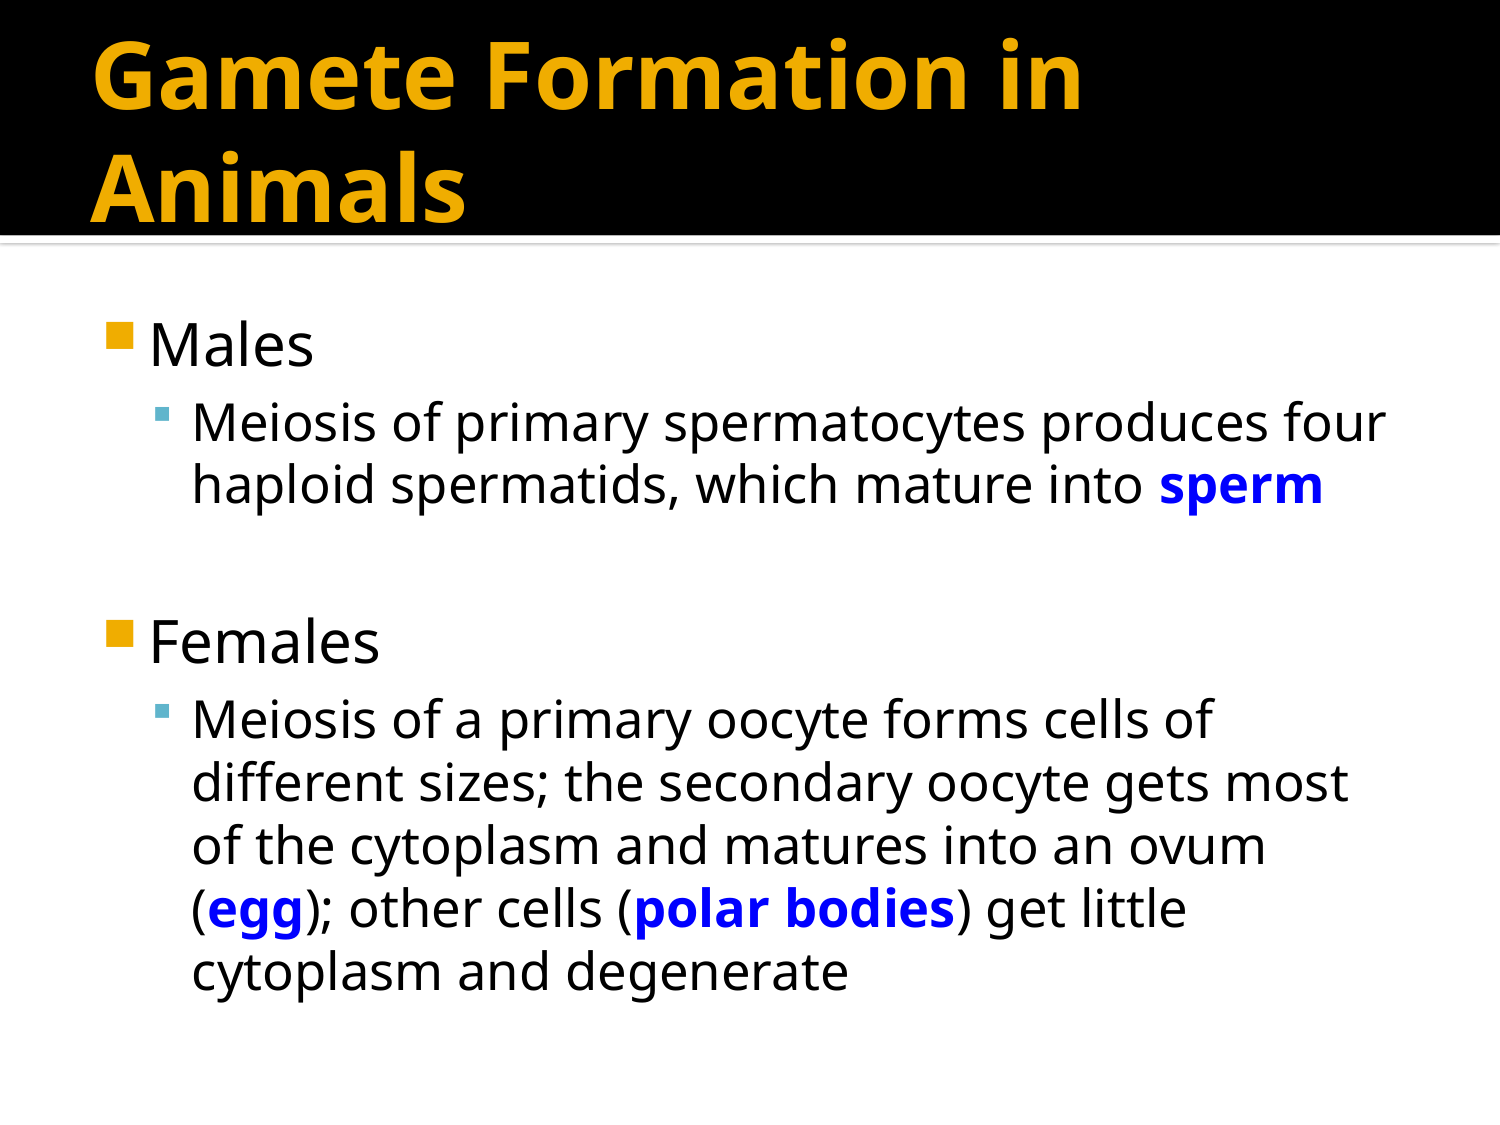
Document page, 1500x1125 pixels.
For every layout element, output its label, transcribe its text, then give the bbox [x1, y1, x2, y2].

title Gamete Formation in Animals [75, 25, 1425, 231]
list Males Meiosis of primary spermatocytes produces four haploid spermatids, which mature into sperm Females Meiosis of a primary oocyte forms cells of different sizes; the secondary oocyte gets most of the cytoplasm and matures into an ovum (egg); other cells (polar bodies) get little cytoplasm and degenerate [75, 291, 1425, 1050]
